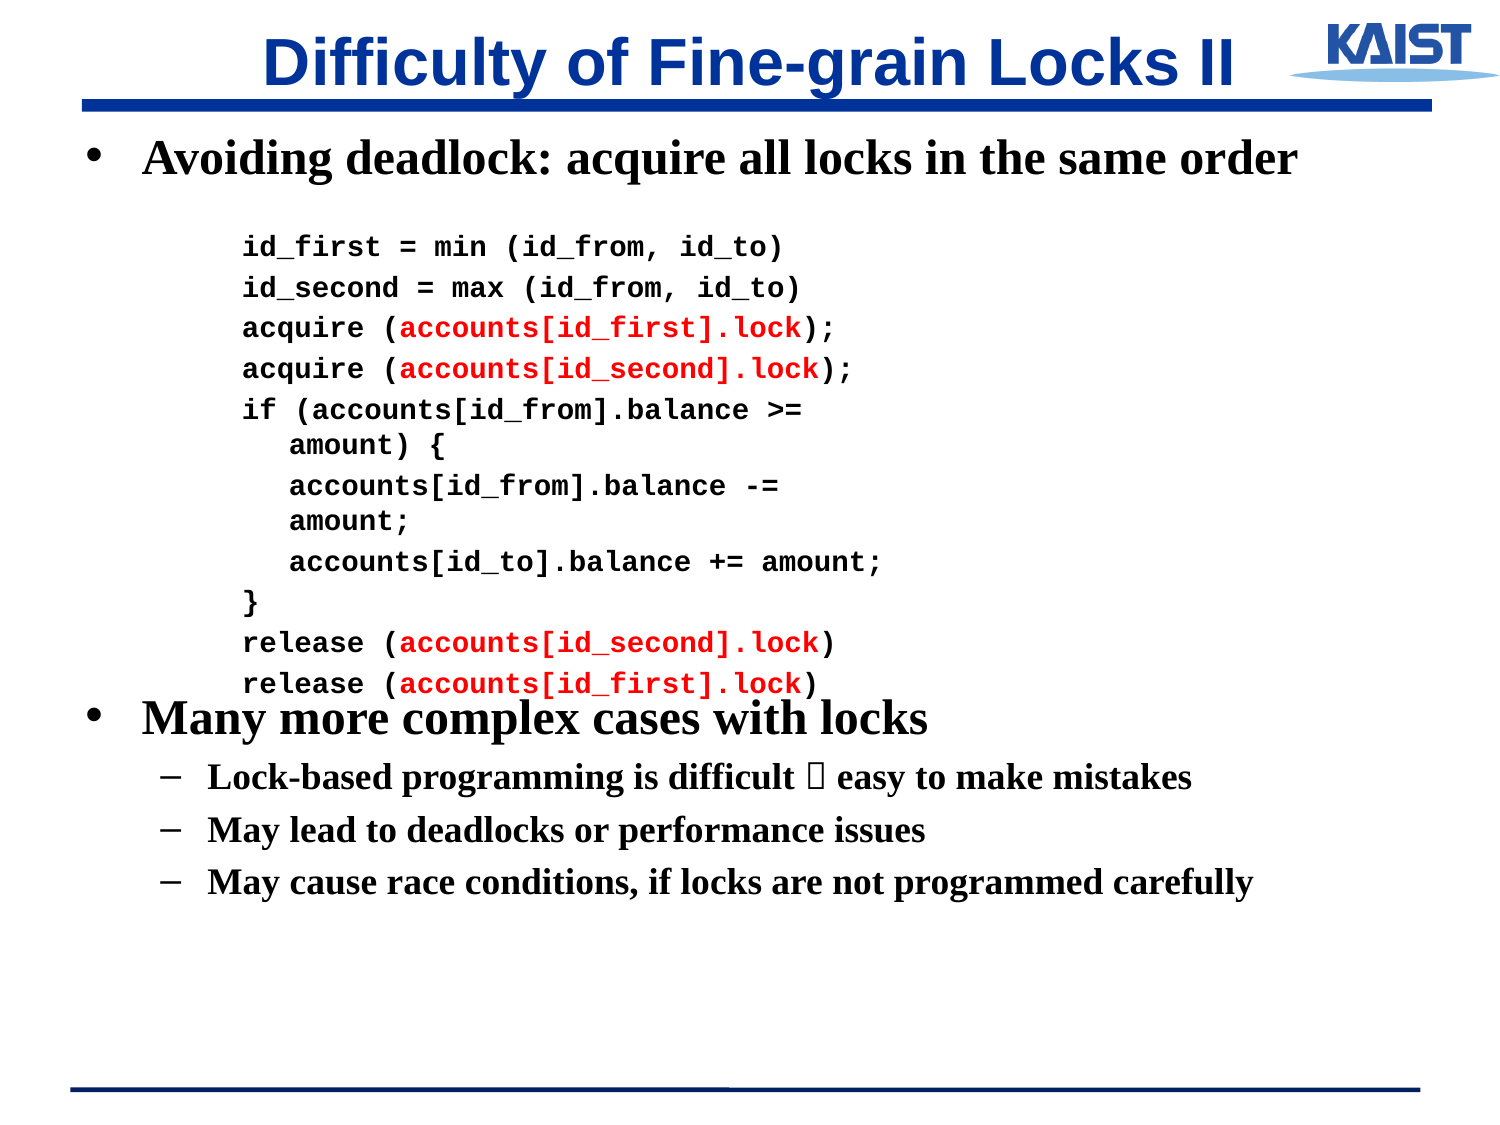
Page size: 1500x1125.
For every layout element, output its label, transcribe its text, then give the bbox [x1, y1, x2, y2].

list Avoiding deadlock: acquire all locks in the same order Many more complex cases with locks Lock-based programming is difficult  easy to make mistakes May lead to deadlocks or performance issues May cause race conditions, if locks are not programmed carefully [70, 117, 1421, 1055]
text_box id_first = min (id_from, id_to) id_second = max (id_from, id_to) acquire (accounts[id_first].lock); acquire (accounts[id_second].lock); if (accounts[id_from].balance >= amount) { accounts[id_from].balance -= amount; accounts[id_to].balance += amount; } release (accounts[id_second].lock) release (accounts[id_first].lock) [152, 219, 902, 707]
picture [1425, 23, 1500, 82]
title Difficulty of Fine-grain Locks II [75, 23, 1425, 94]
